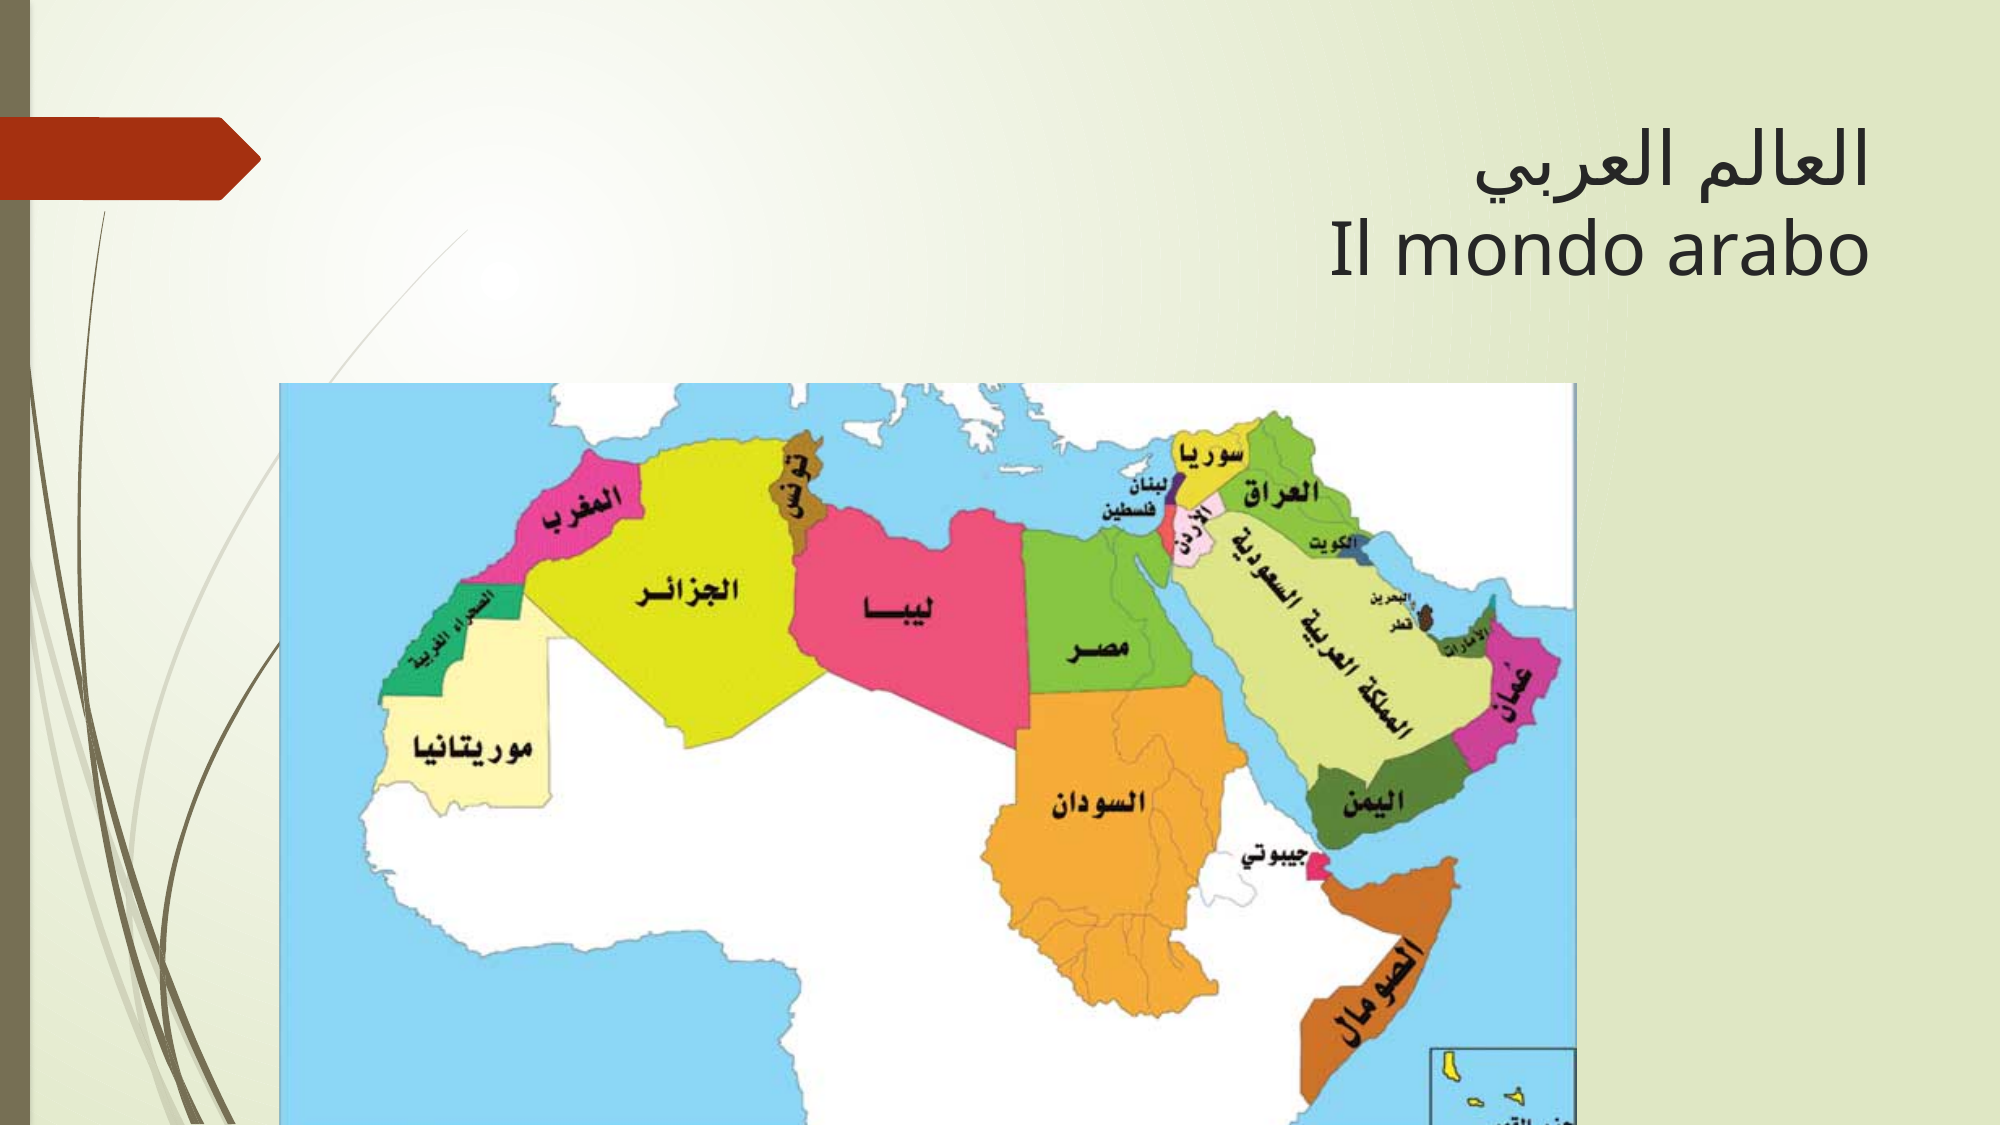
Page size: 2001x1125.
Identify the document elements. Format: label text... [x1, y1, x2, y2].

title العالم العربي Il mondo arabo [425, 102, 1888, 313]
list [279, 383, 1578, 1125]
